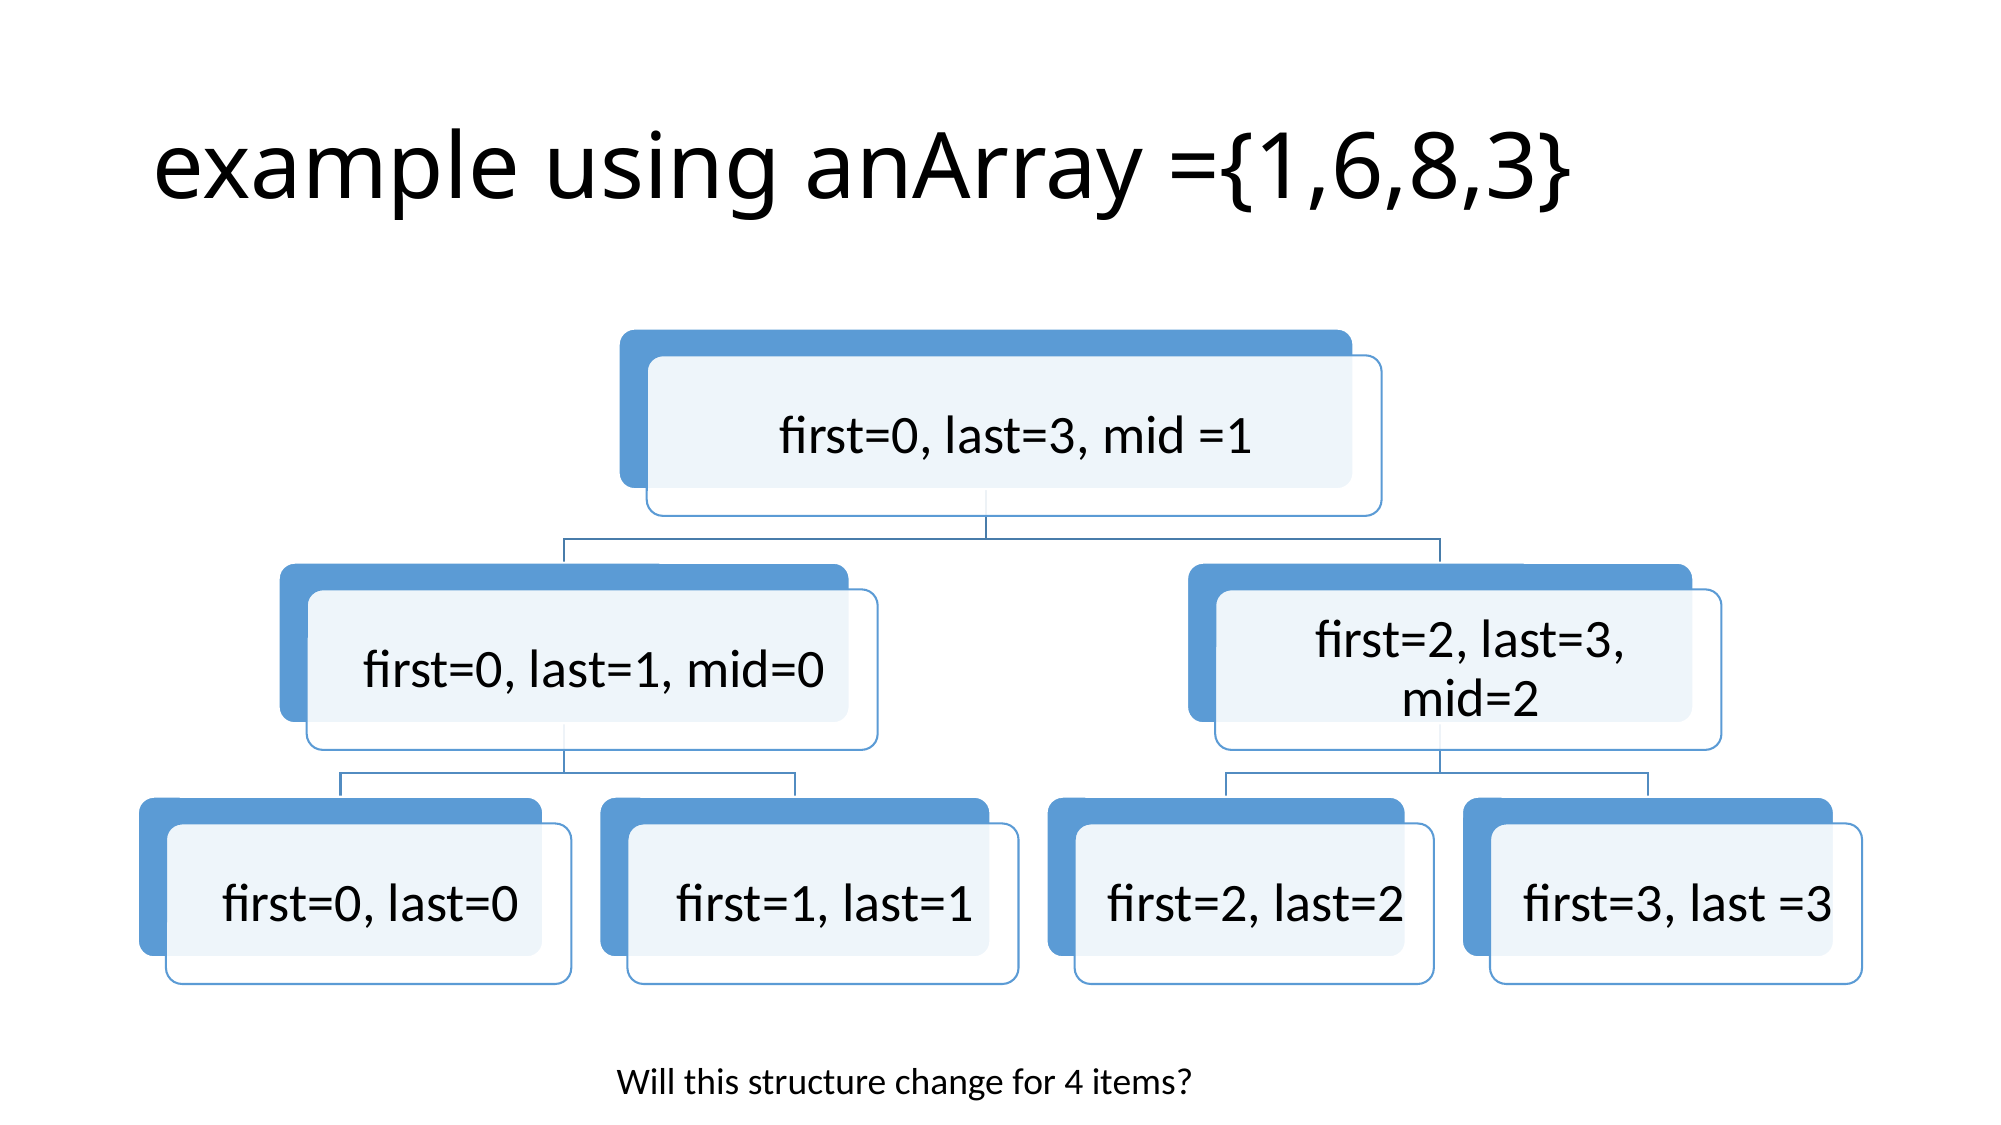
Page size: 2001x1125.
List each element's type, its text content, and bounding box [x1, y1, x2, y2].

text_box Will this structure change for 4 items? [601, 1049, 1210, 1110]
title example using anArray ={1,6,8,3} [137, 59, 1863, 278]
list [137, 299, 1863, 1014]
